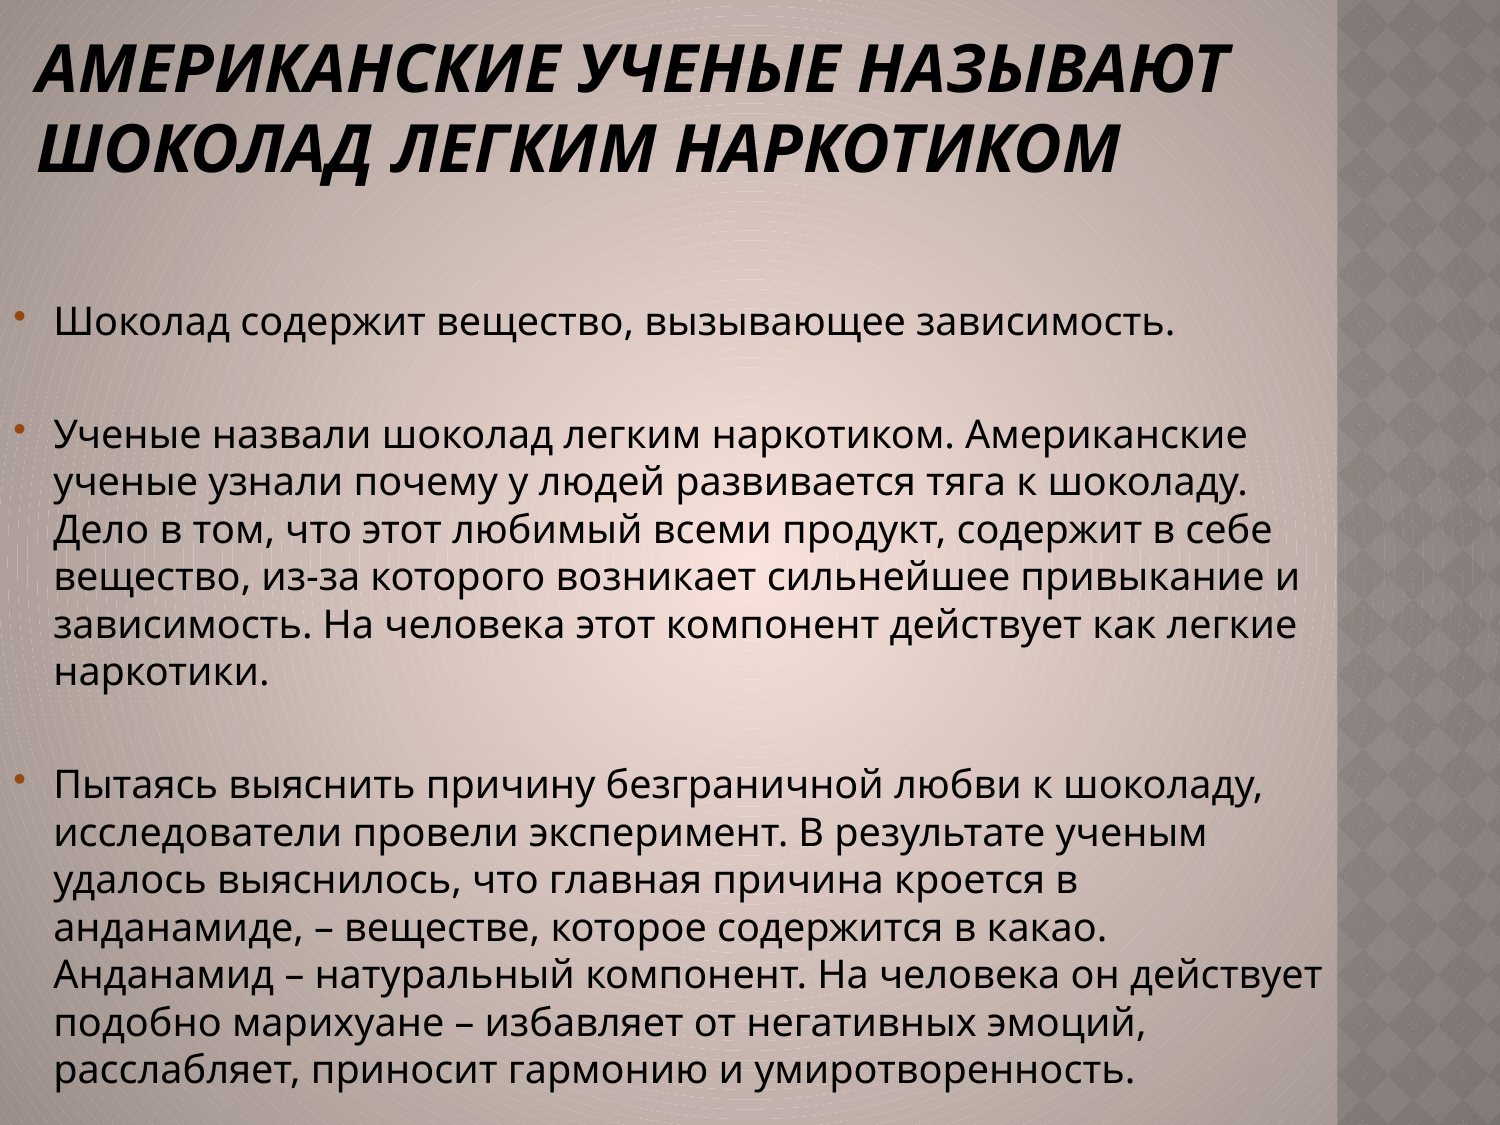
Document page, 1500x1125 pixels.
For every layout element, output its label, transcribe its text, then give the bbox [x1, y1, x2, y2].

title Американские ученые называют шоколад легким наркотиком [29, 78, 1300, 231]
list Шоколад содержит вещество, вызывающее зависимость. Ученые назвали шоколад легким наркотиком. Американские ученые узнали почему у людей развивается тяга к шоколаду. Дело в том, что этот любимый всеми продукт, содержит в себе вещество, из-за которого возникает сильнейшее привыкание и зависимость. На человека этот компонент действует как легкие наркотики. Пытаясь выяснить причину безграничной любви к шоколаду, исследователи провели эксперимент. В результате ученым удалось выяснилось, что главная причина кроется в анданамиде, – веществе, которое содержится в какао. Анданамид – натуральный компонент. На человека он действует подобно марихуане – избавляет от негативных эмоций, расслабляет, приносит гармонию и умиротворенность. [0, 231, 1341, 1125]
